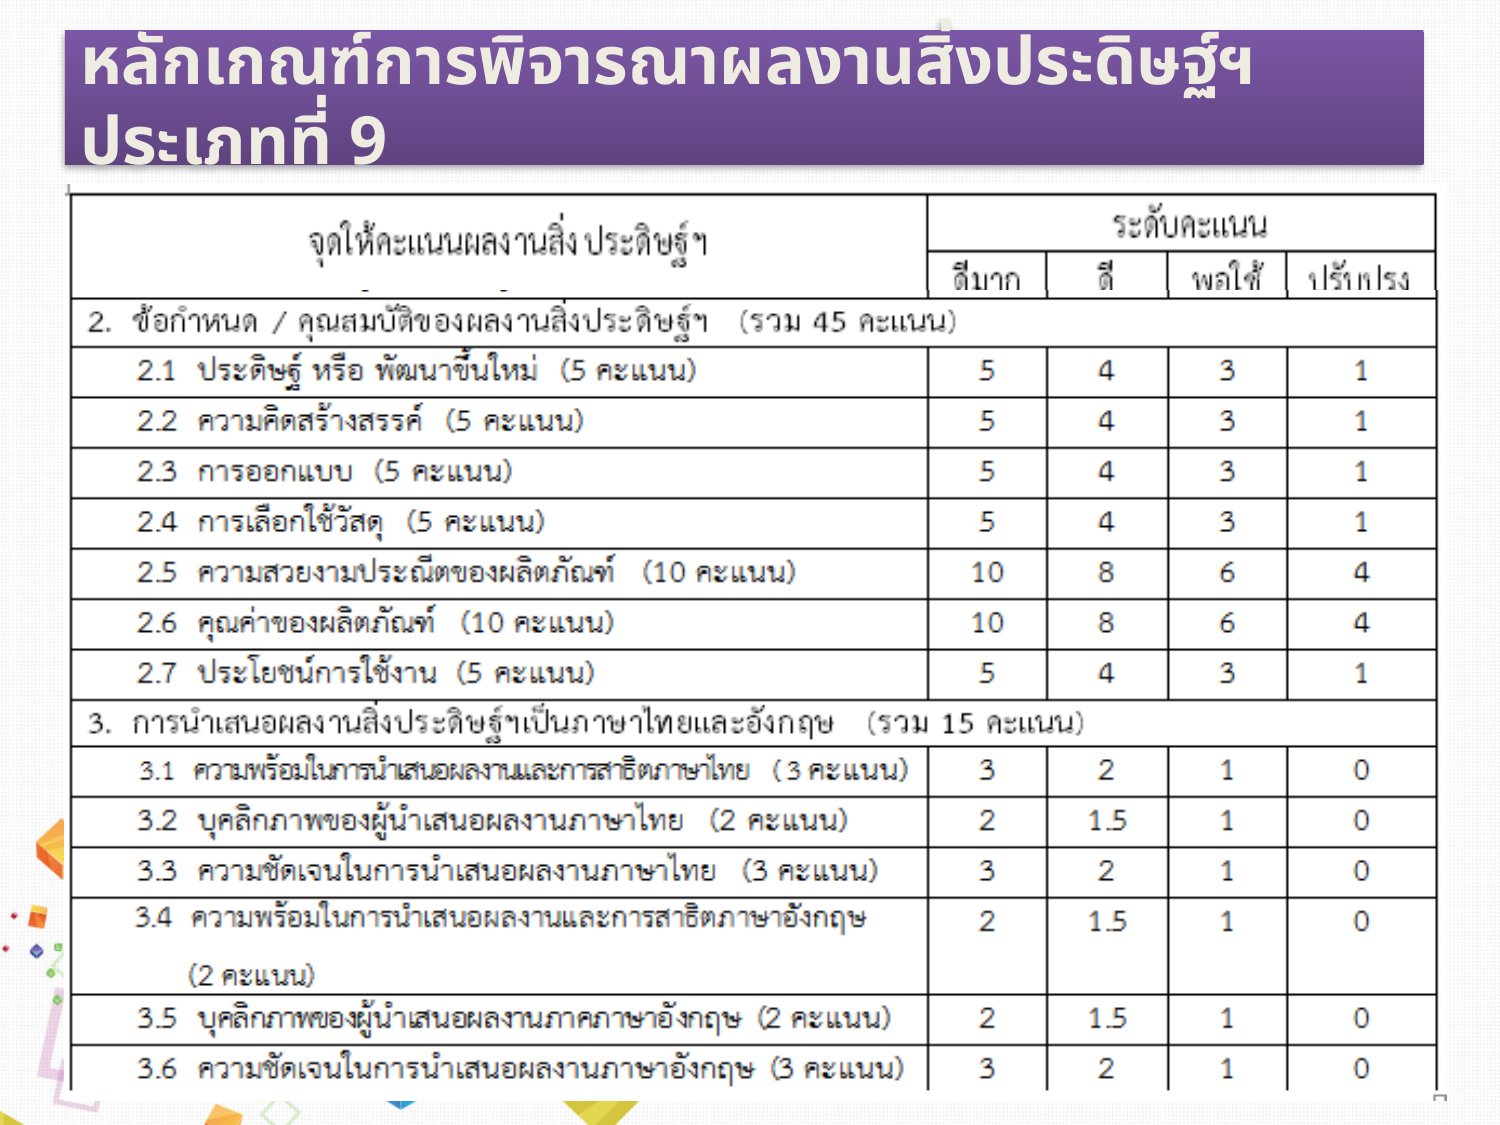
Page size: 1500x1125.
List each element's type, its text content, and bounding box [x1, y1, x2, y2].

title หลักเกณฑ์การพิจารณาผลงานสิ่งประดิษฐ์ฯ ประเภทที่ 9 [64, 30, 1424, 165]
picture [0, 0, 1500, 1125]
